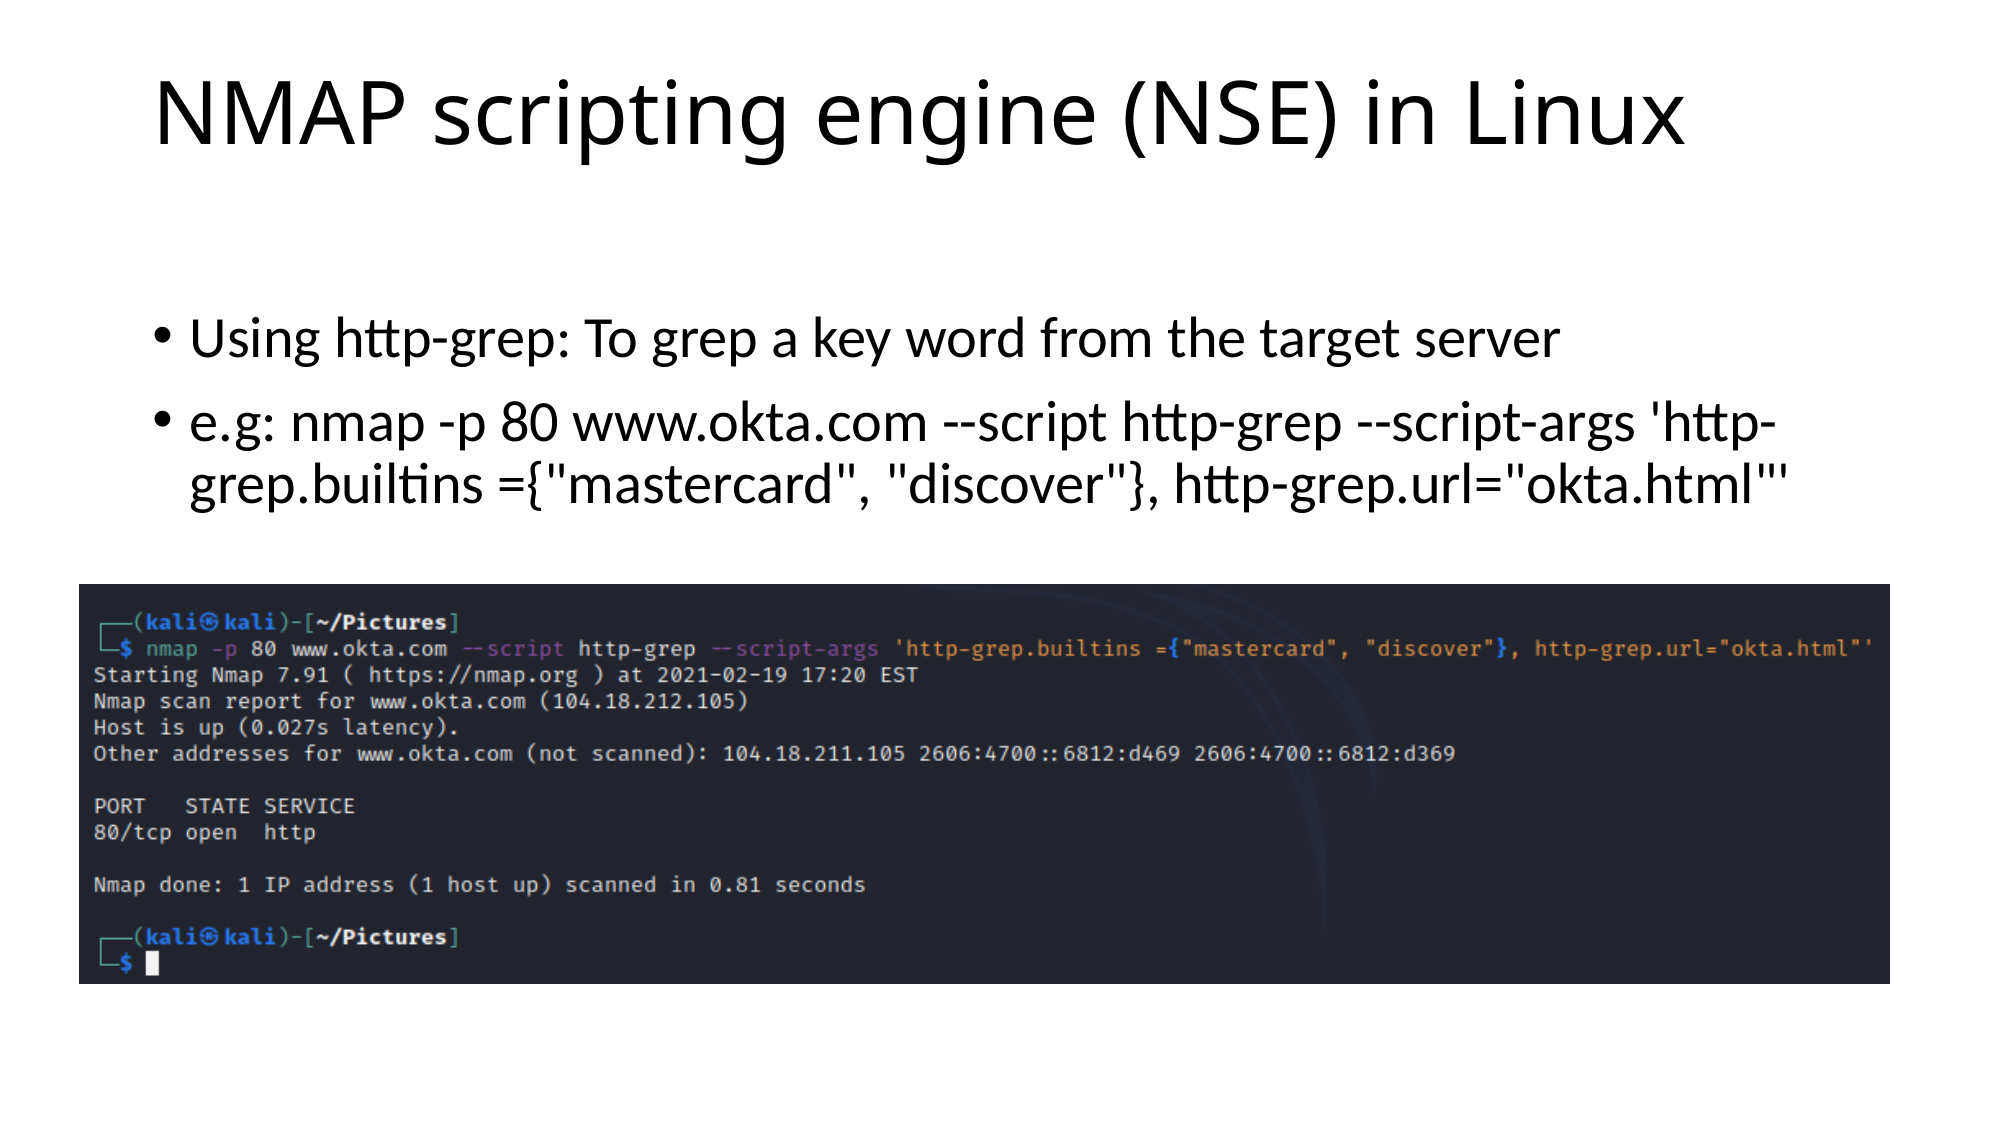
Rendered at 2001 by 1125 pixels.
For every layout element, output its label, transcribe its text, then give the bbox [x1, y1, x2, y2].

title NMAP scripting engine (NSE) in Linux [137, 59, 1863, 278]
list Using http-grep: To grep a key word from the target server e.g: nmap -p 80 www.okta.com --script http-grep --script-args 'http-grep.builtins ={"mastercard", "discover"}, http-grep.url="okta.html"' [137, 299, 1863, 584]
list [79, 584, 1890, 984]
